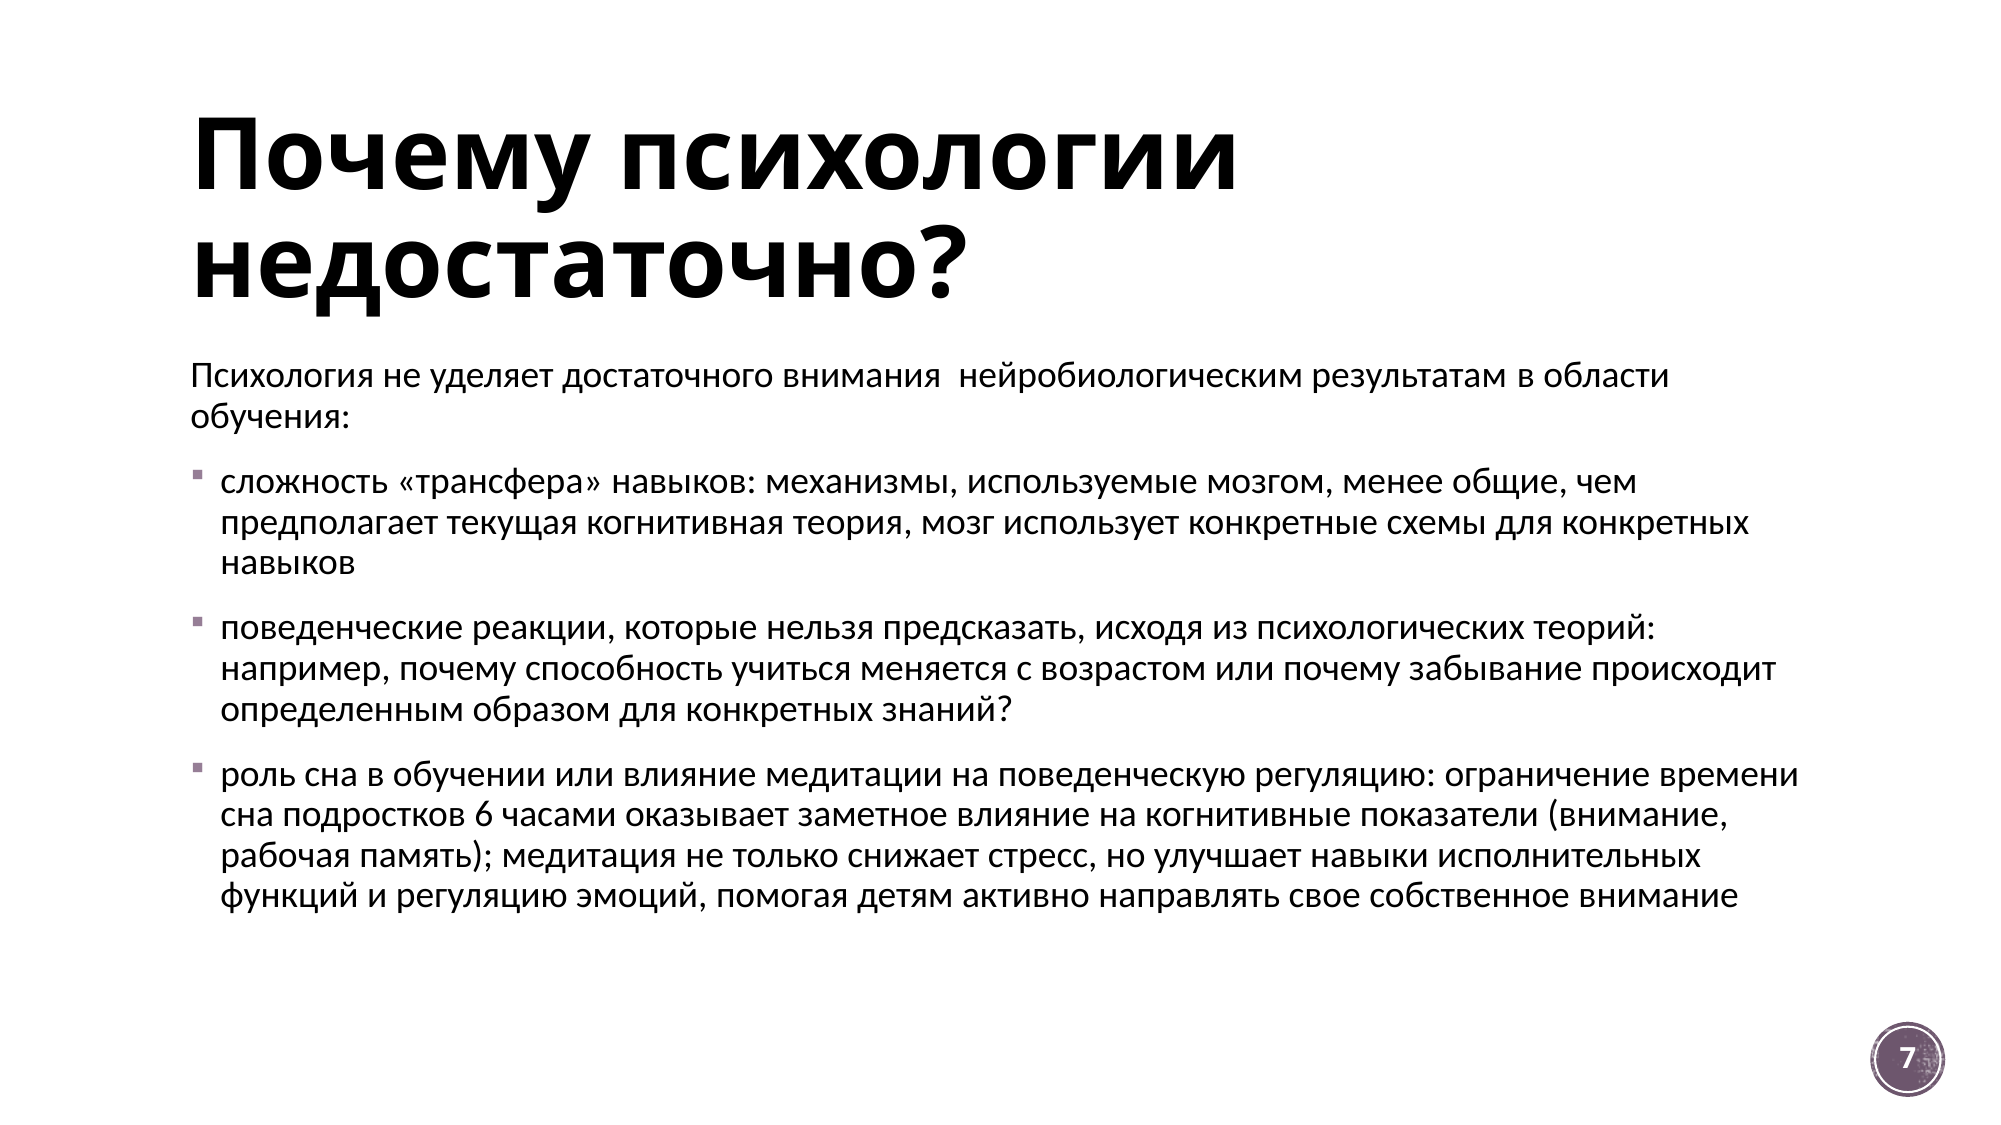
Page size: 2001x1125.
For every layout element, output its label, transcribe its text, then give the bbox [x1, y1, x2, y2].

list Психология не уделяет достаточного внимания нейробиологическим результатам в области обучения: сложность «трансфера» навыков: механизмы, используемые мозгом, менее общие, чем предполагает текущая когнитивная теория, мозг использует конкретные схемы для конкретных навыков поведенческие реакции, которые нельзя предсказать, исходя из психологических теорий: например, почему способность учиться меняется с возрастом или почему забывание происходит определенным образом для конкретных знаний? роль сна в обучении или влияние медитации на поведенческую регуляцию: ограничение времени сна подростков 6 часами оказывает заметное влияние на когнитивные показатели (внимание, рабочая память); медитация не только снижает стресс, но улучшает навыки исполнительных функций и регуляцию эмоций, помогая детям активно направлять свое собственное внимание [175, 348, 1826, 1013]
slide_number 7 [1855, 1028, 1961, 1089]
title Почему психологии недостаточно? [175, 79, 1826, 344]
